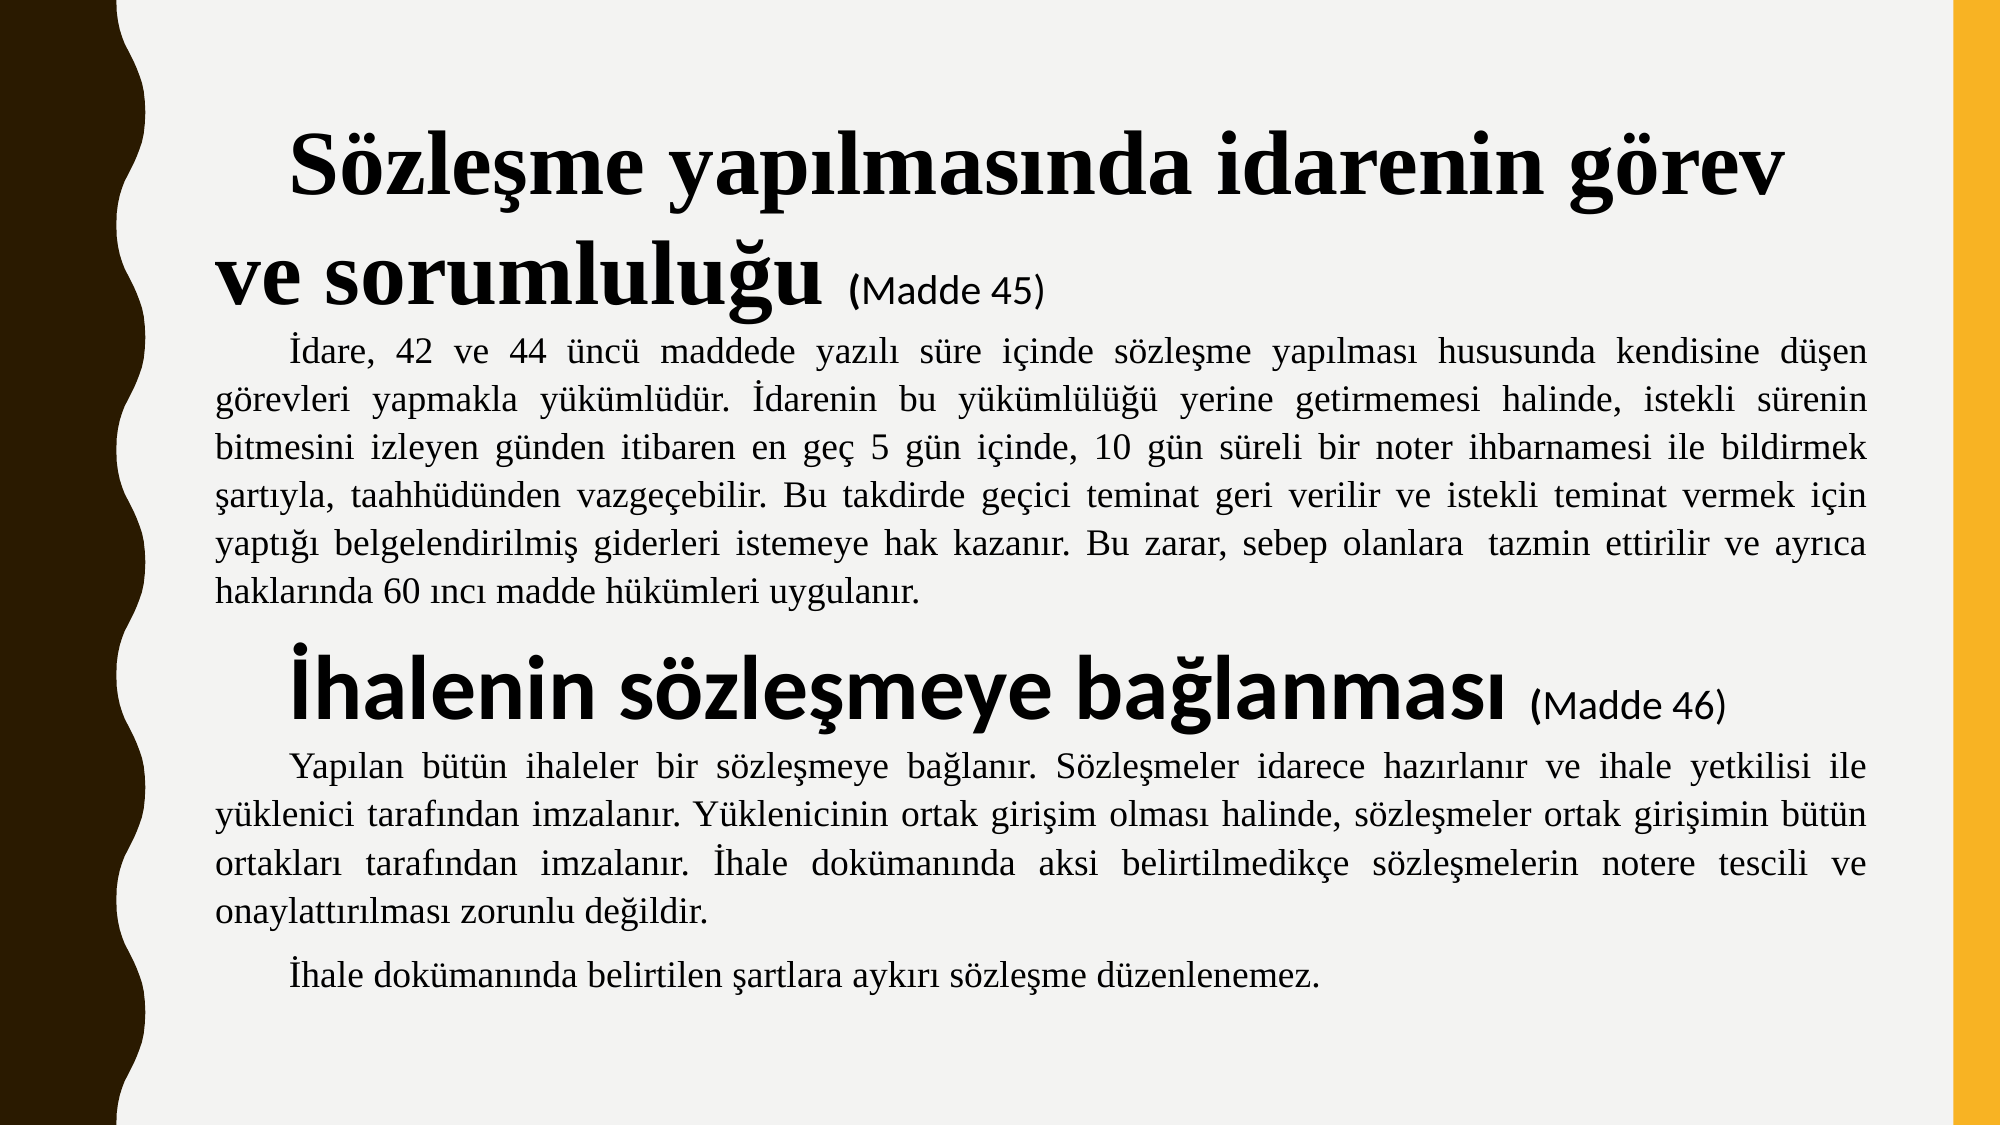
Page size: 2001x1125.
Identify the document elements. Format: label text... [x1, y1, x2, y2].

text_box Sözleşme yapılmasında idarenin görev ve sorumluluğu (Madde 45) İdare, 42 ve 44 üncü maddede yazılı süre içinde sözleşme yapılması hususunda kendisine düşen görevleri yapmakla yükümlüdür. İdarenin bu yükümlülüğü yerine getirmemesi halinde, istekli sürenin bitmesini izleyen günden itibaren en geç 5 gün içinde, 10 gün süreli bir noter ihbarnamesi ile bildirmek şartıyla, taahhüdünden vazgeçebilir. Bu takdirde geçici teminat geri verilir ve istekli teminat vermek için yaptığı belgelendirilmiş giderleri istemeye hak kazanır. Bu zarar, sebep olanlara tazmin ettirilir ve ayrıca haklarında 60 ıncı madde hükümleri uygulanır. İhalenin sözleşmeye bağlanması (Madde 46) Yapılan bütün ihaleler bir sözleşmeye bağlanır. Sözleşmeler idarece hazırlanır ve ihale yetkilisi ile yüklenici tarafından imzalanır. Yüklenicinin ortak girişim olması halinde, sözleşmeler ortak girişimin bütün ortakları tarafından imzalanır. İhale dokümanında aksi belirtilmedikçe sözleşmelerin notere tescili ve onaylattırılması zorunlu değildir. İhale dokümanında belirtilen şartlara aykırı sözleşme düzenlenemez. [200, 95, 1885, 1003]
